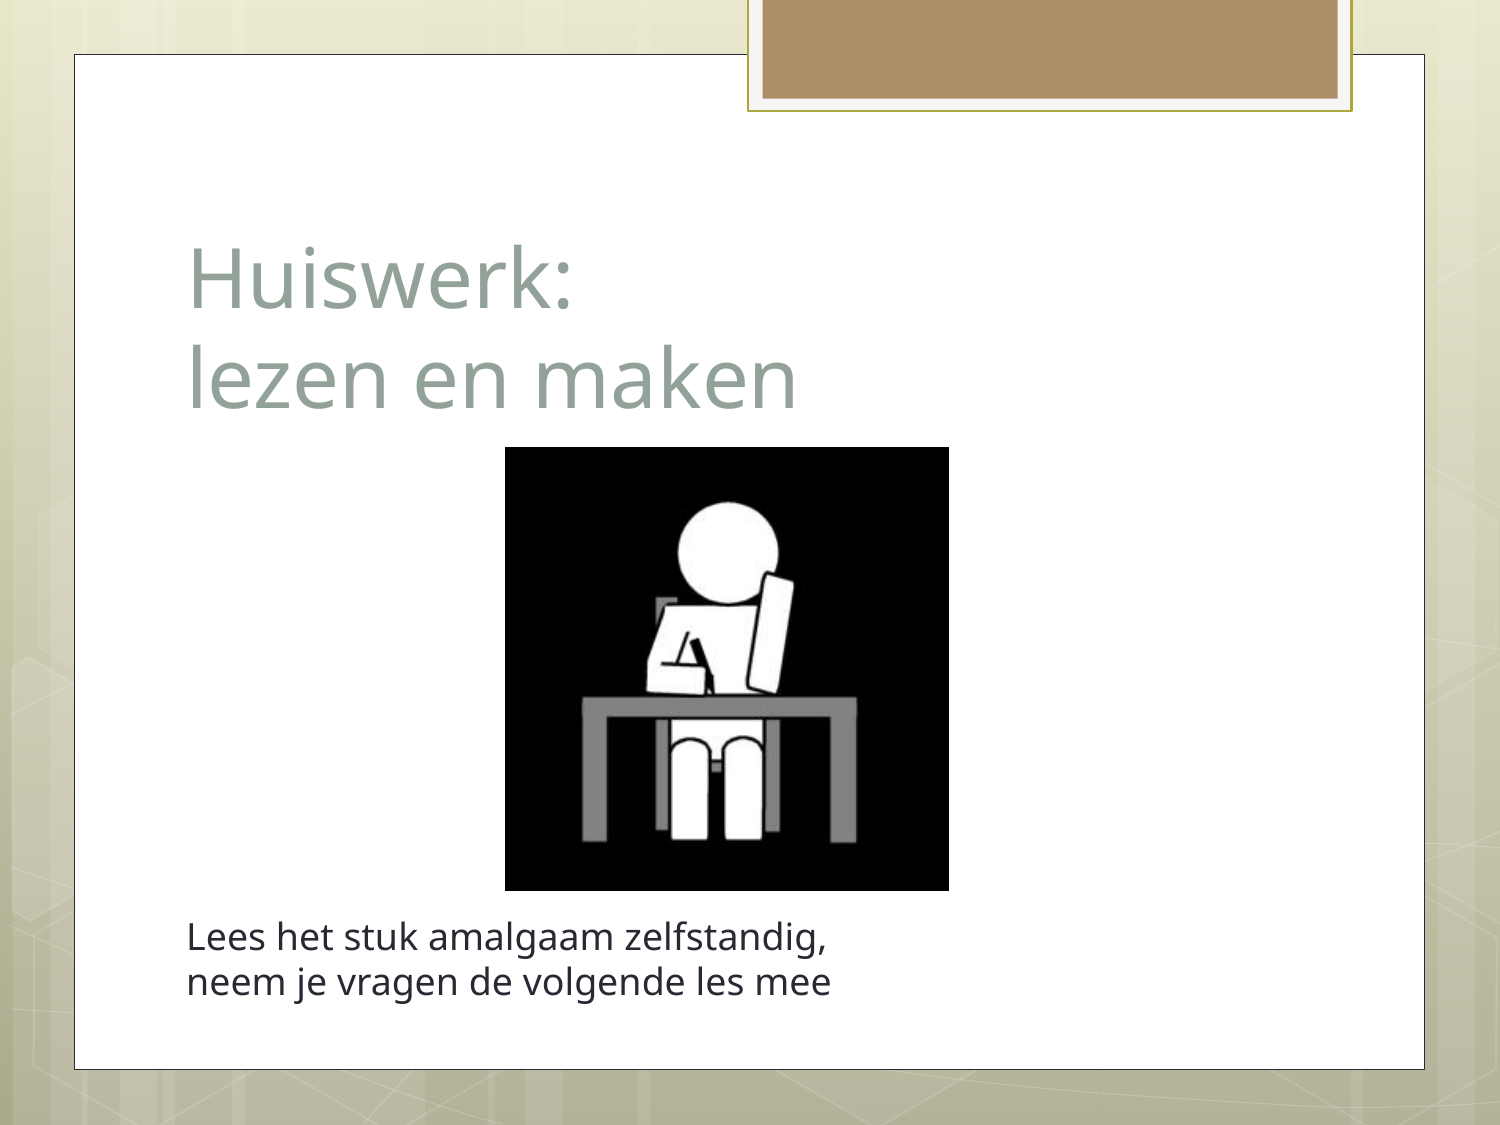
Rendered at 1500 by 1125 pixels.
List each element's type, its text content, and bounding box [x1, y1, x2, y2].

text_box Lees het stuk amalgaam zelfstandig, neem je vragen de volgende les mee [171, 905, 1500, 1056]
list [505, 447, 949, 891]
title Huiswerk: lezen en maken [171, 168, 1324, 433]
